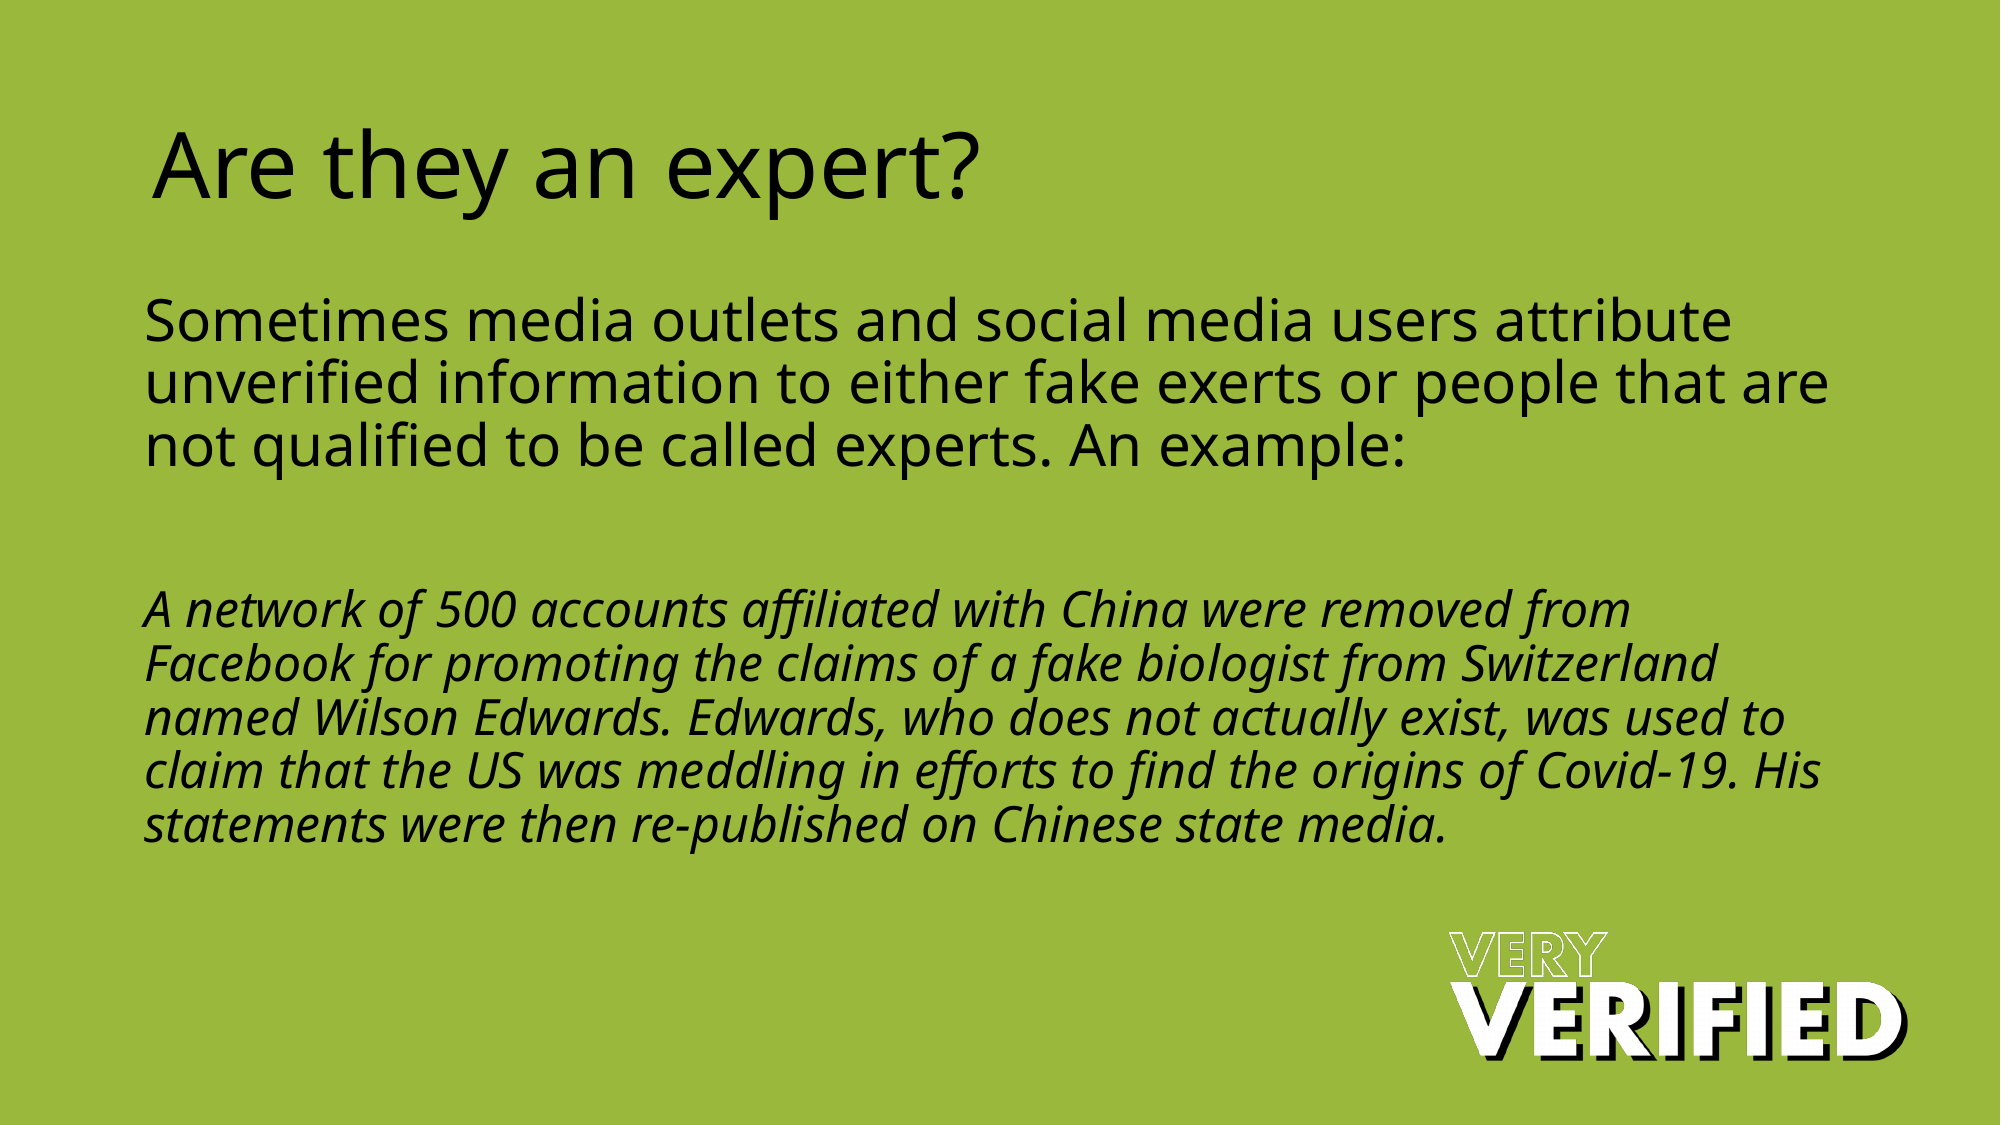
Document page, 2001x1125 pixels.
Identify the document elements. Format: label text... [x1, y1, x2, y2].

list Sometimes media outlets and social media users attribute unverified information to either fake exerts or people that are not qualified to be called experts. An example: A network of 500 accounts affiliated with China were removed from Facebook for promoting the claims of a fake biologist from Switzerland named Wilson Edwards. Edwards, who does not actually exist, was used to claim that the US was meddling in efforts to find the origins of Covid-19. His statements were then re-published on Chinese state media. [129, 283, 1855, 998]
title Are they an expert? [137, 59, 1863, 278]
picture [1391, 896, 1941, 1096]
